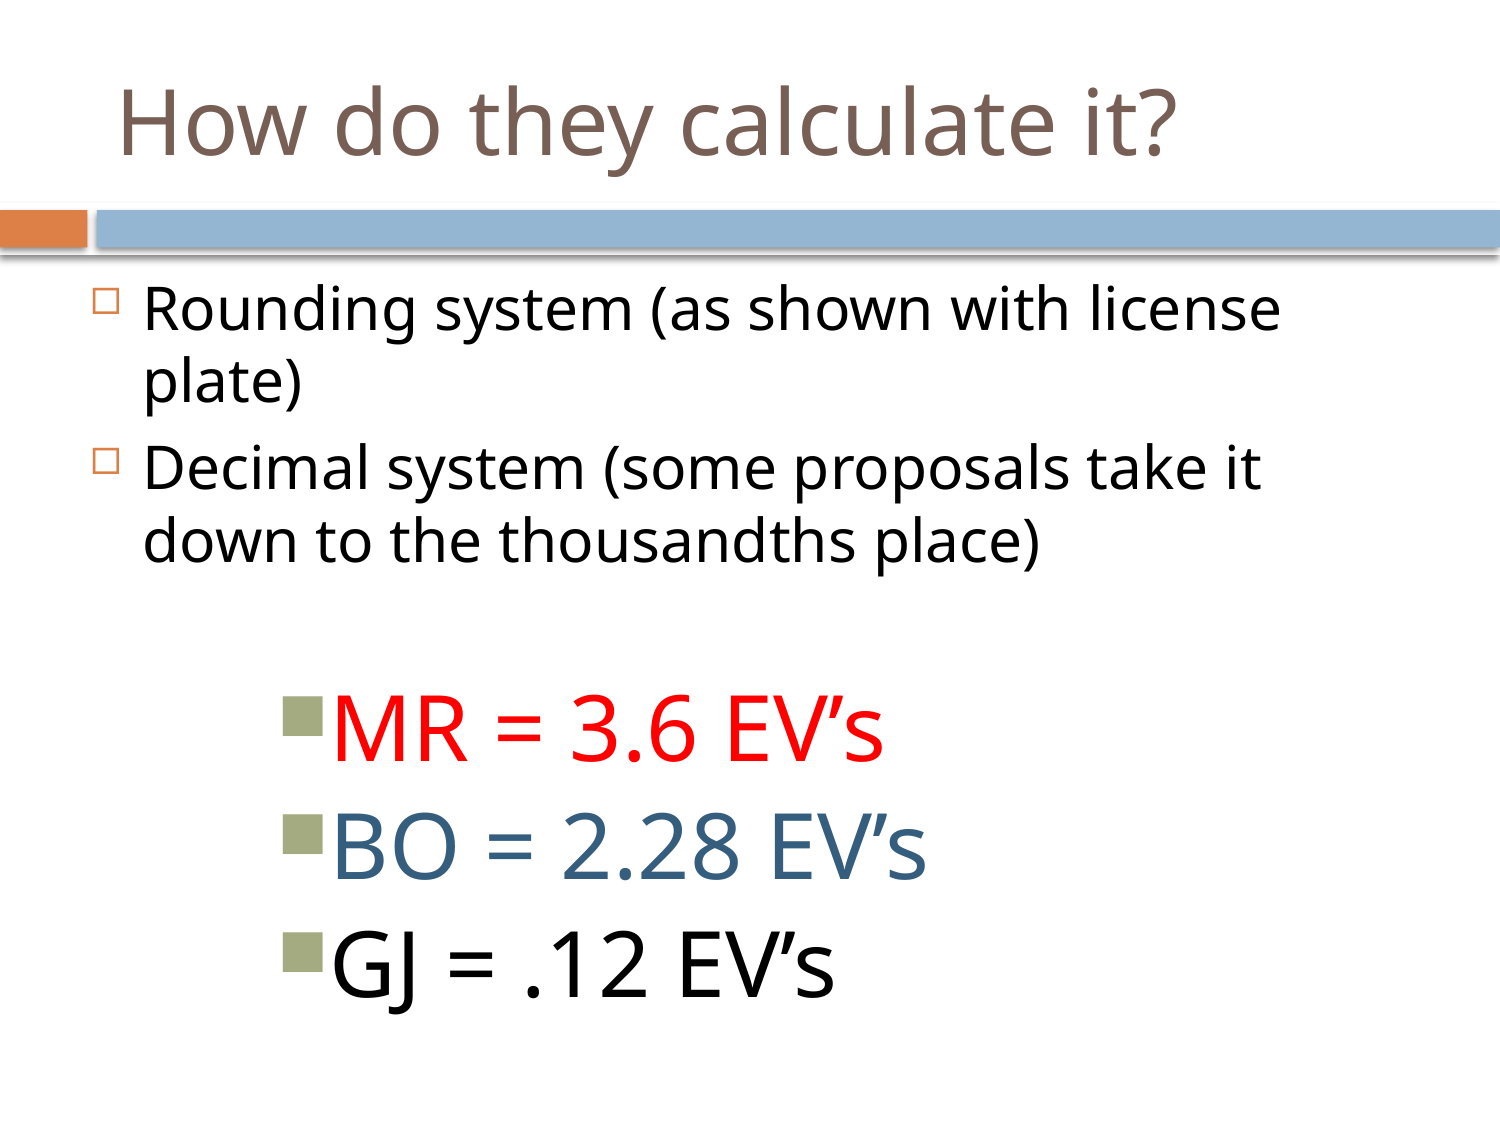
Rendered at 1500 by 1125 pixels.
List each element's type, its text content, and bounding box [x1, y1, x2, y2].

list Rounding system (as shown with license plate) Decimal system (some proposals take it down to the thousandths place) MR = 3.6 EV’s BO = 2.28 EV’s GJ = .12 EV’s [75, 262, 1438, 1000]
title How do they calculate it? [100, 37, 1438, 200]
